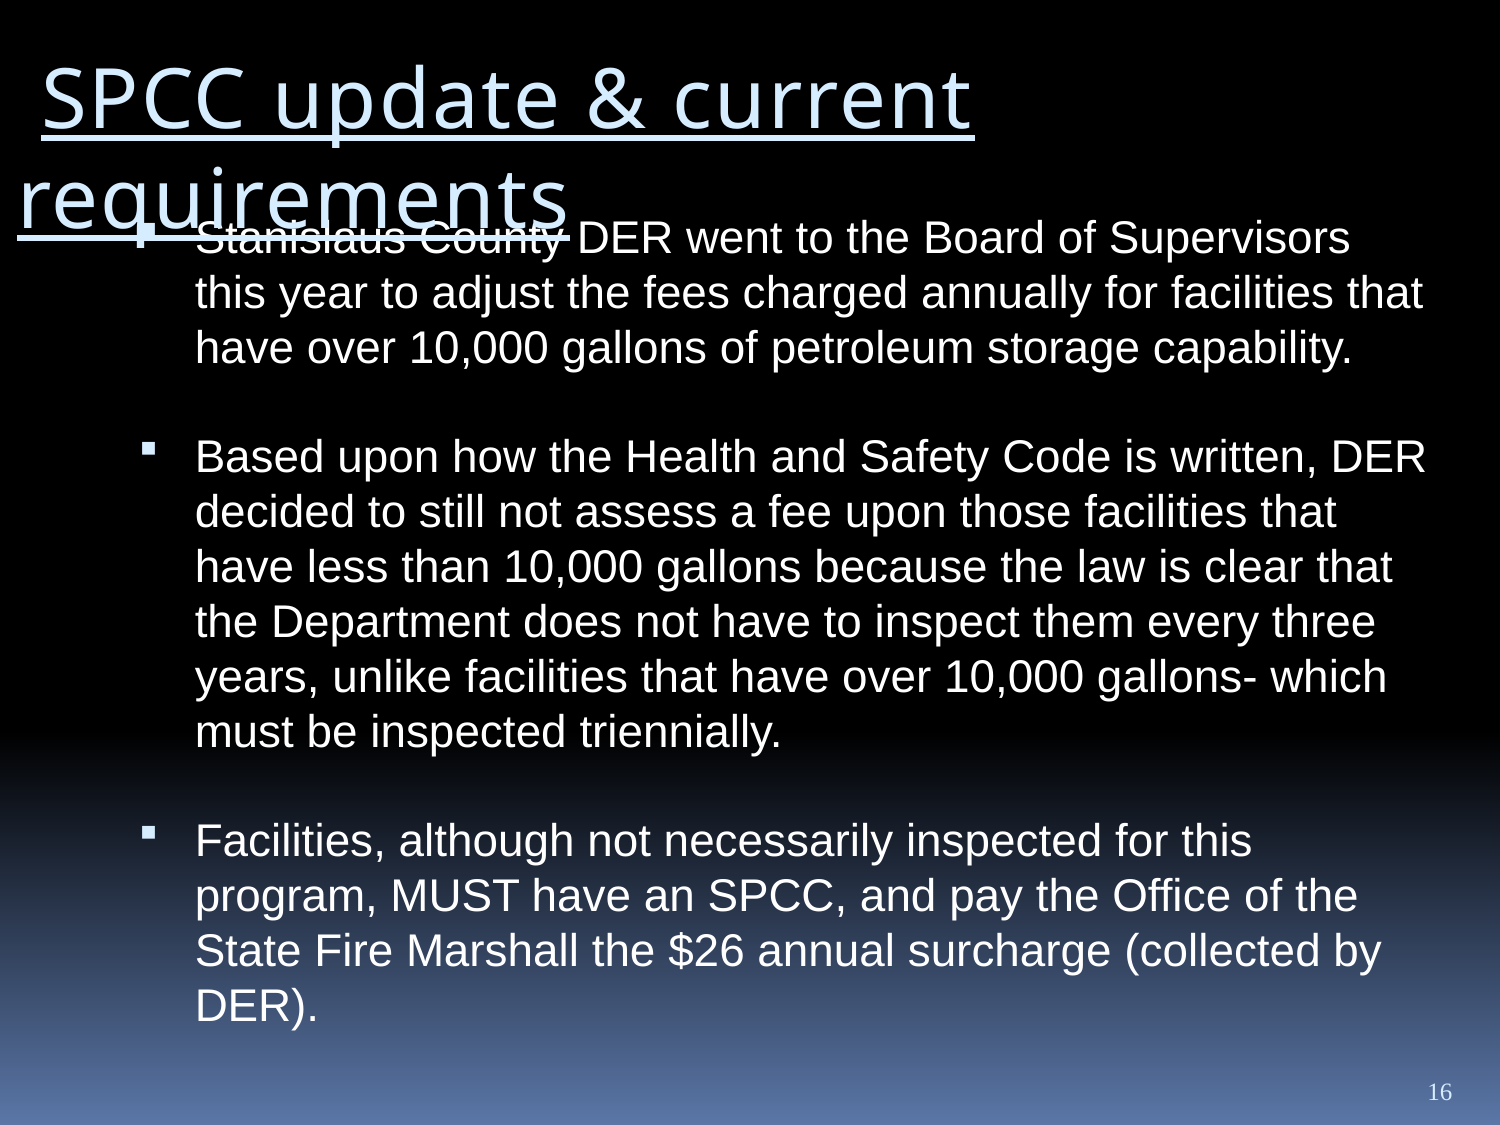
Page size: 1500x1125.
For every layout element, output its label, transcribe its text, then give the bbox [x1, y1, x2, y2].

text_box SPCC update & current requirements [2, 37, 1500, 141]
subtitle Stanislaus County DER went to the Board of Supervisors this year to adjust the fees charged annually for facilities that have over 10,000 gallons of petroleum storage capability. Based upon how the Health and Safety Code is written, DER decided to still not assess a fee upon those facilities that have less than 10,000 gallons because the law is clear that the Department does not have to inspect them every three years, unlike facilities that have over 10,000 gallons- which must be inspected triennially. Facilities, although not necessarily inspected for this program, MUST have an SPCC, and pay the Office of the State Fire Marshall the $26 annual surcharge (collected by DER). [112, 200, 1450, 1100]
slide_number 16 [1412, 1052, 1488, 1113]
